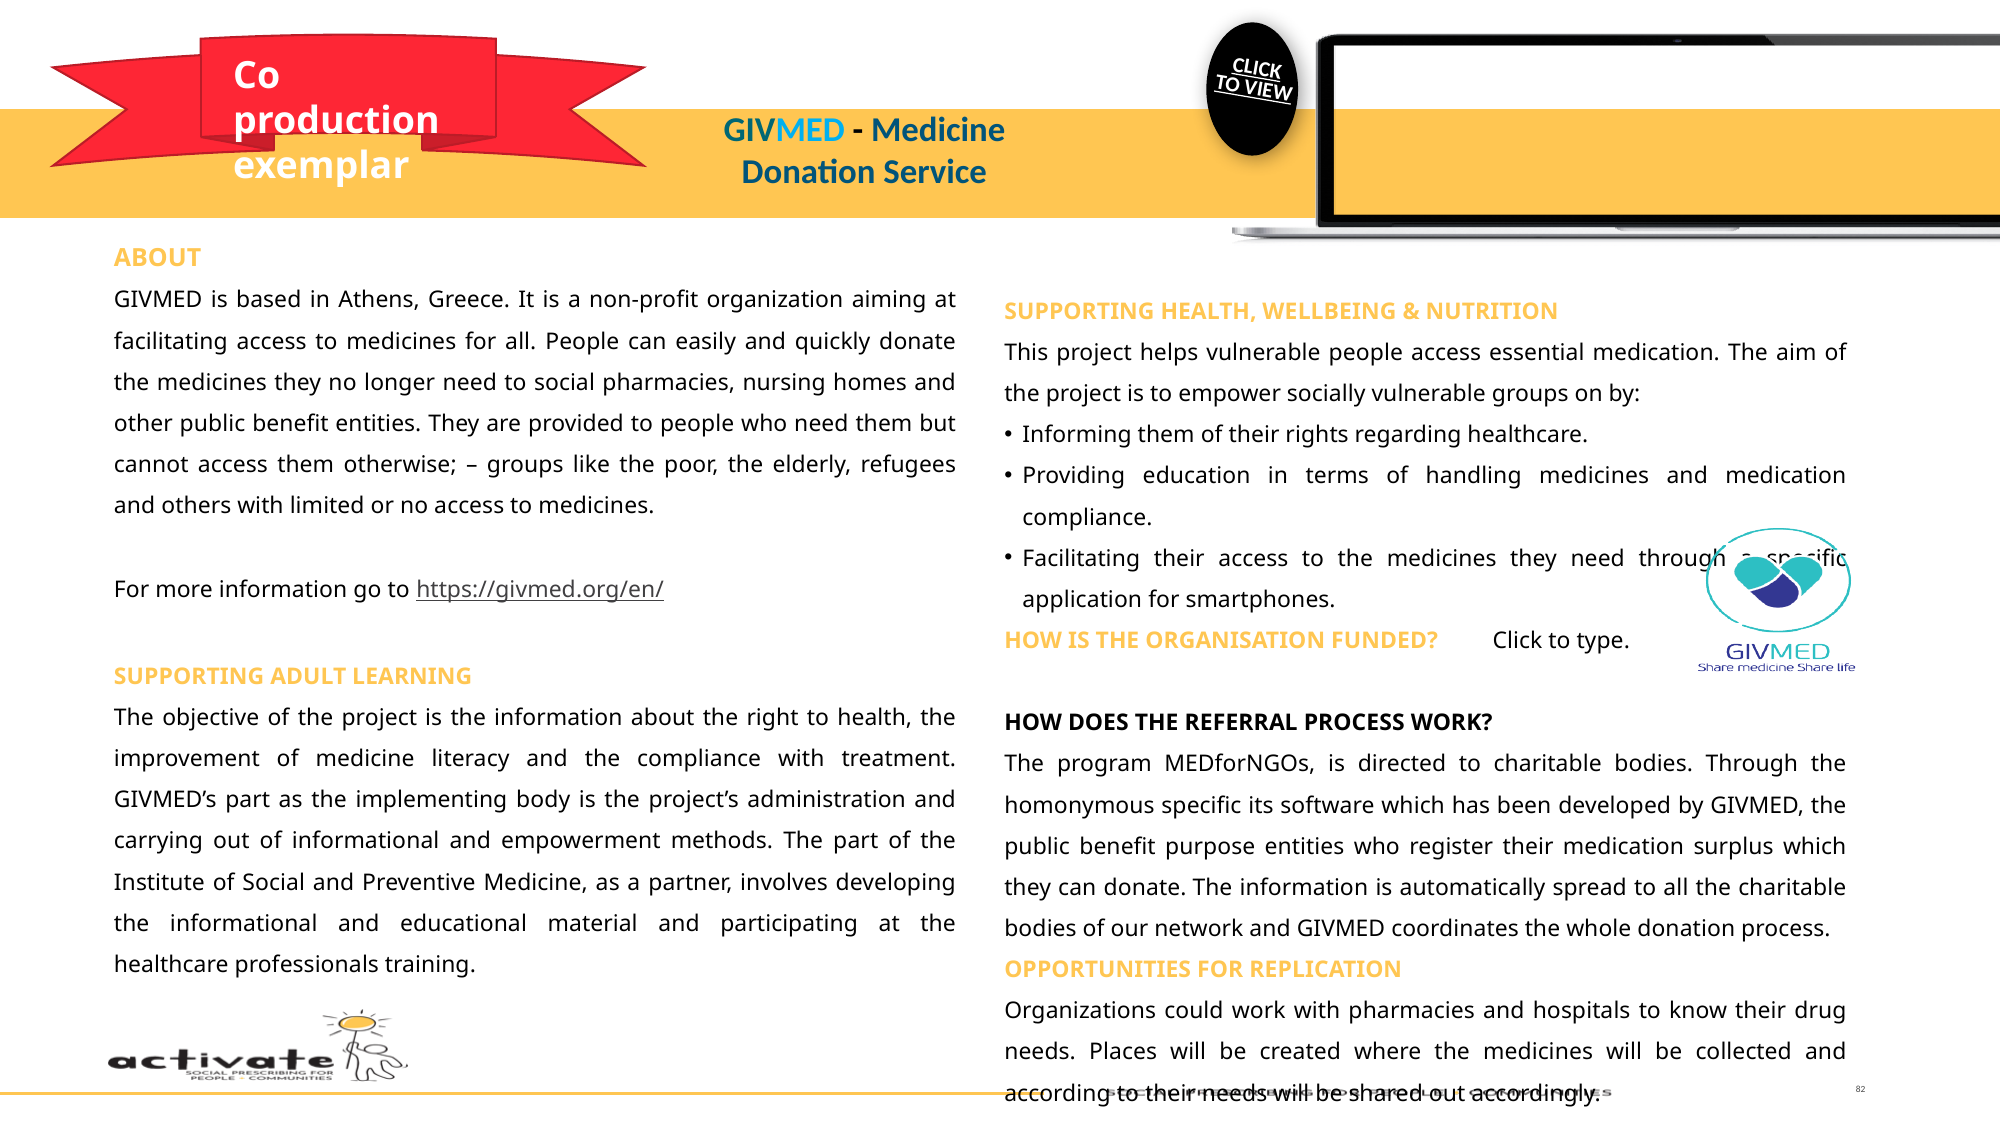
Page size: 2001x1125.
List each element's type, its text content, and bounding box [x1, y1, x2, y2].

slide_number 82 [1618, 1076, 1881, 1102]
picture [1652, 513, 1898, 688]
list ABOUT GIVMED is based in Athens, Greece. It is a non-profit organization aiming at facilitating access to medicines for all. People can easily and quickly donate the medicines they no longer need to social pharmacies, nursing homes and other public benefit entities. They are provided to people who need them but cannot access them otherwise; – groups like the poor, the elderly, refugees and others with limited or no access to medicines. For more information go to https://givmed.org/en/ SUPPORTING ADULT LEARNING The objective of the project is the information about the right to health, the improvement of medicine literacy and the compliance with treatment. GIVMED’s part as the implementing body is the project’s administration and carrying out of informational and empowerment methods. The part of the Institute of Social and Preventive Medicine, as a partner, involves developing the informational and educational material and participating at the healthcare professionals training. SUPPORTING HEALTH, WELLBEING & NUTRITION This project helps vulnerable people access essential medication. The aim of the project is to empower socially vulnerable groups on by: Informing them of their rights regarding healthcare. Providing education in terms of handling medicines and medication compliance. Facilitating their access to the medicines they need through a specific application for smartphones. HOW IS THE ORGANISATION FUNDED? Click to type. HOW DOES THE REFERRAL PROCESS WORK? The program MEDforNGOs, is directed to charitable bodies. Through the homonymous specific its software which has been developed by GIVMED, the public benefit purpose entities who register their medication surplus which they can donate. The information is automatically spread to all the charitable bodies of our network and GIVMED coordinates the whole donation process. OPPORTUNITIES FOR REPLICATION Organizations could work with pharmacies and hospitals to know their drug needs. Places will be created where the medicines will be collected and according to their needs will be shared out accordingly. [98, 233, 1863, 1125]
text_box [508, 54, 648, 168]
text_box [1196, 22, 1308, 156]
picture [1190, 8, 2000, 258]
list GIVMED - Medicine Donation Service [655, 99, 1073, 212]
text_box [49, 33, 497, 168]
text_box Co production exemplar [218, 44, 508, 194]
